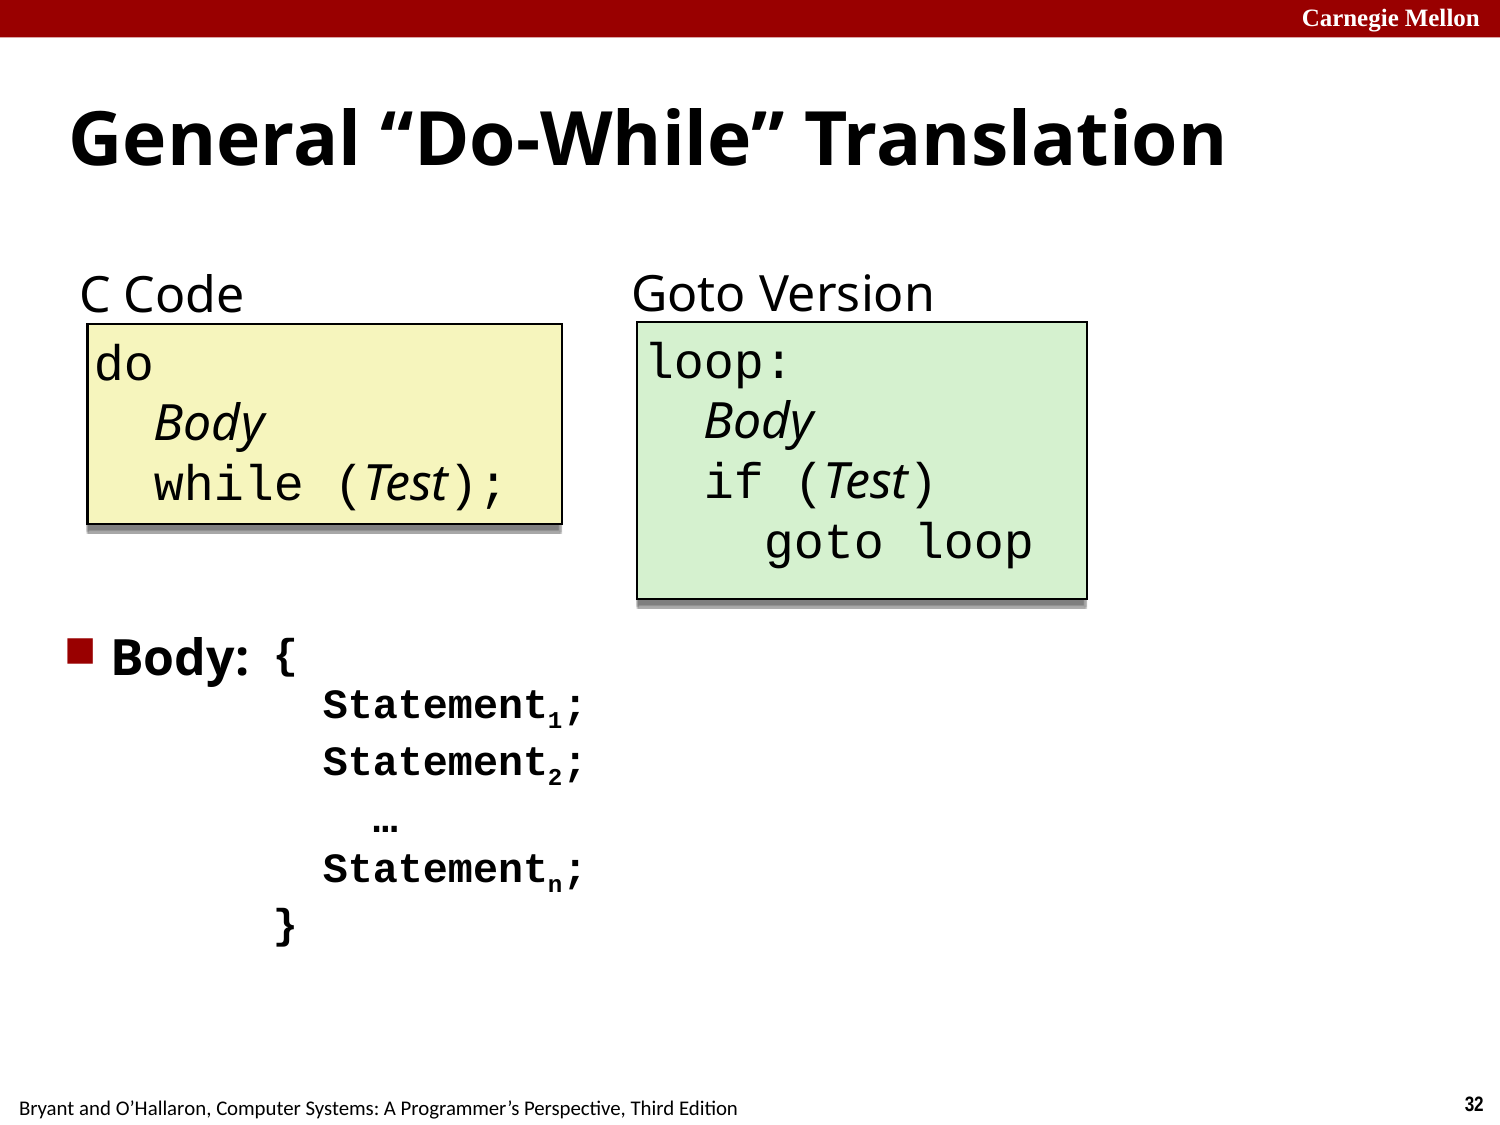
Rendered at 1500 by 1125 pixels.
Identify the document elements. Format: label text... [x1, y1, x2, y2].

title General “Do-While” Translation [62, 41, 1438, 230]
text_box loop: Body if (Test) goto loop [637, 322, 1088, 599]
list Body: [62, 618, 1438, 1028]
text_box Goto Version [624, 254, 1005, 328]
text_box do Body while (Test); [87, 324, 563, 524]
text_box C Code [72, 256, 503, 330]
text_box { Statement1; Statement2; … Statementn; } [266, 620, 632, 992]
